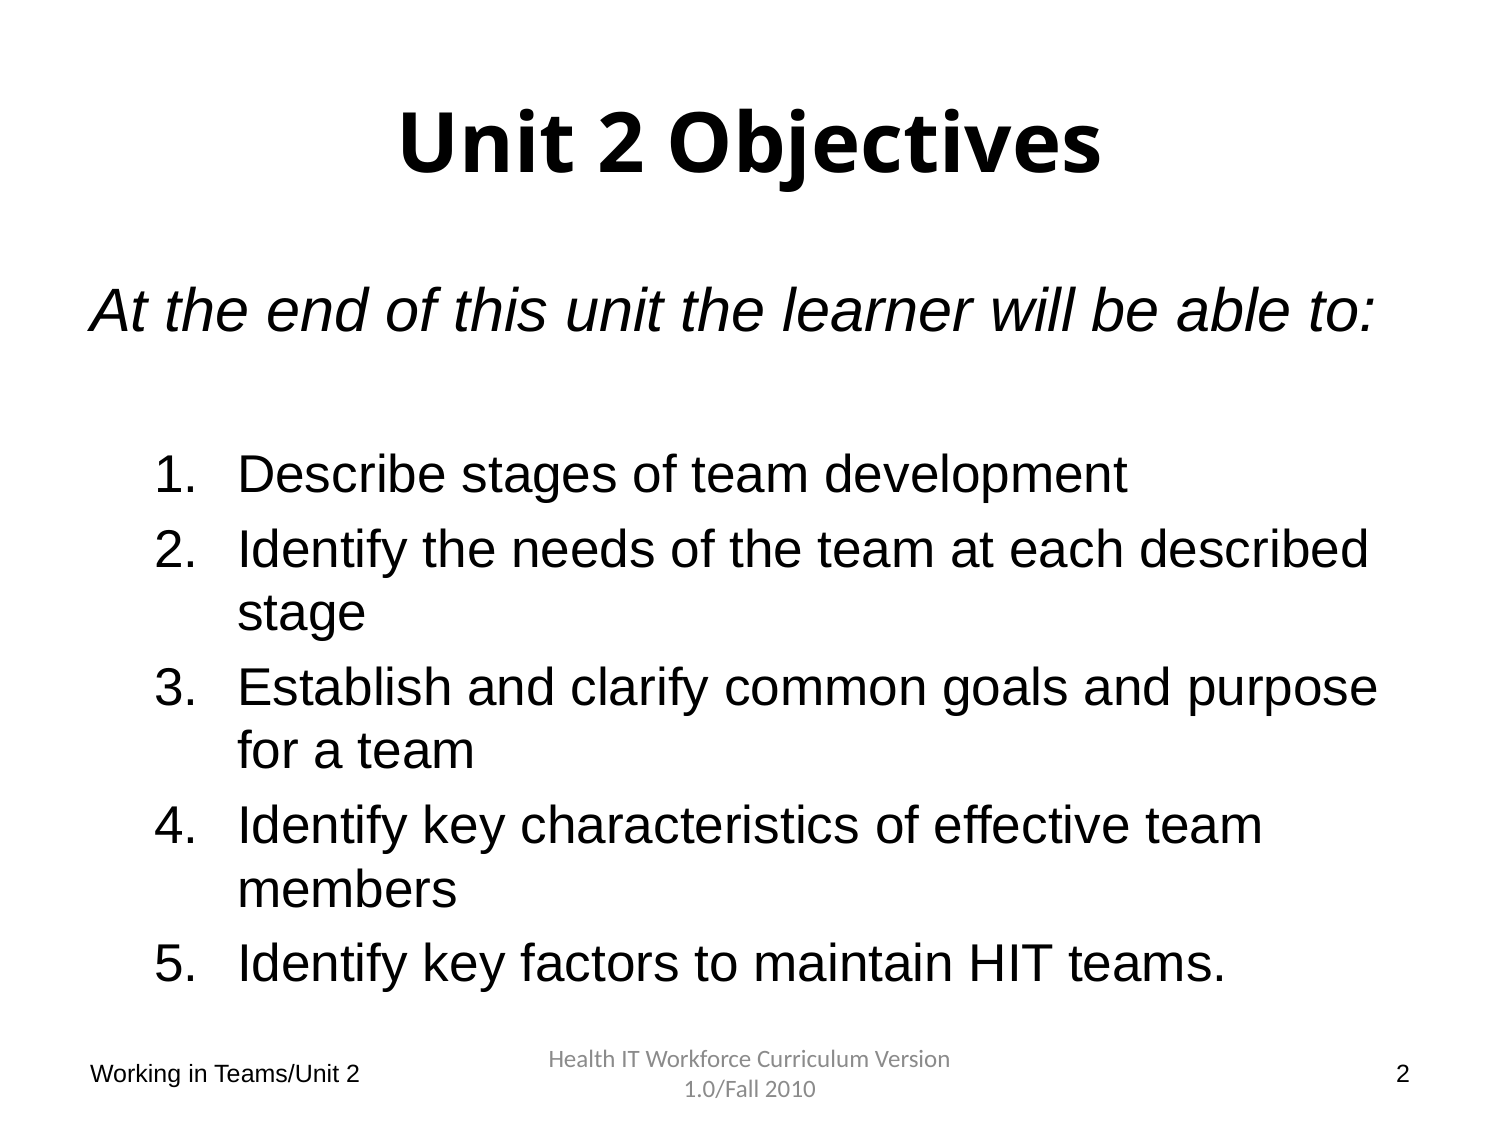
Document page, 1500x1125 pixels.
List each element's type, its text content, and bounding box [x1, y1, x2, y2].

title Unit 2 Objectives [74, 44, 1426, 233]
slide_number Working in Teams/Unit 2 [75, 1042, 425, 1103]
list At the end of this unit the learner will be able to: Describe stages of team development Identify the needs of the team at each described stage Establish and clarify common goals and purpose for a team Identify key characteristics of effective team members Identify key factors to maintain HIT teams. [74, 262, 1426, 1006]
slide_number 2 [1074, 1042, 1425, 1103]
footer Health IT Workforce Curriculum Version 1.0/Fall 2010 [512, 1042, 988, 1103]
